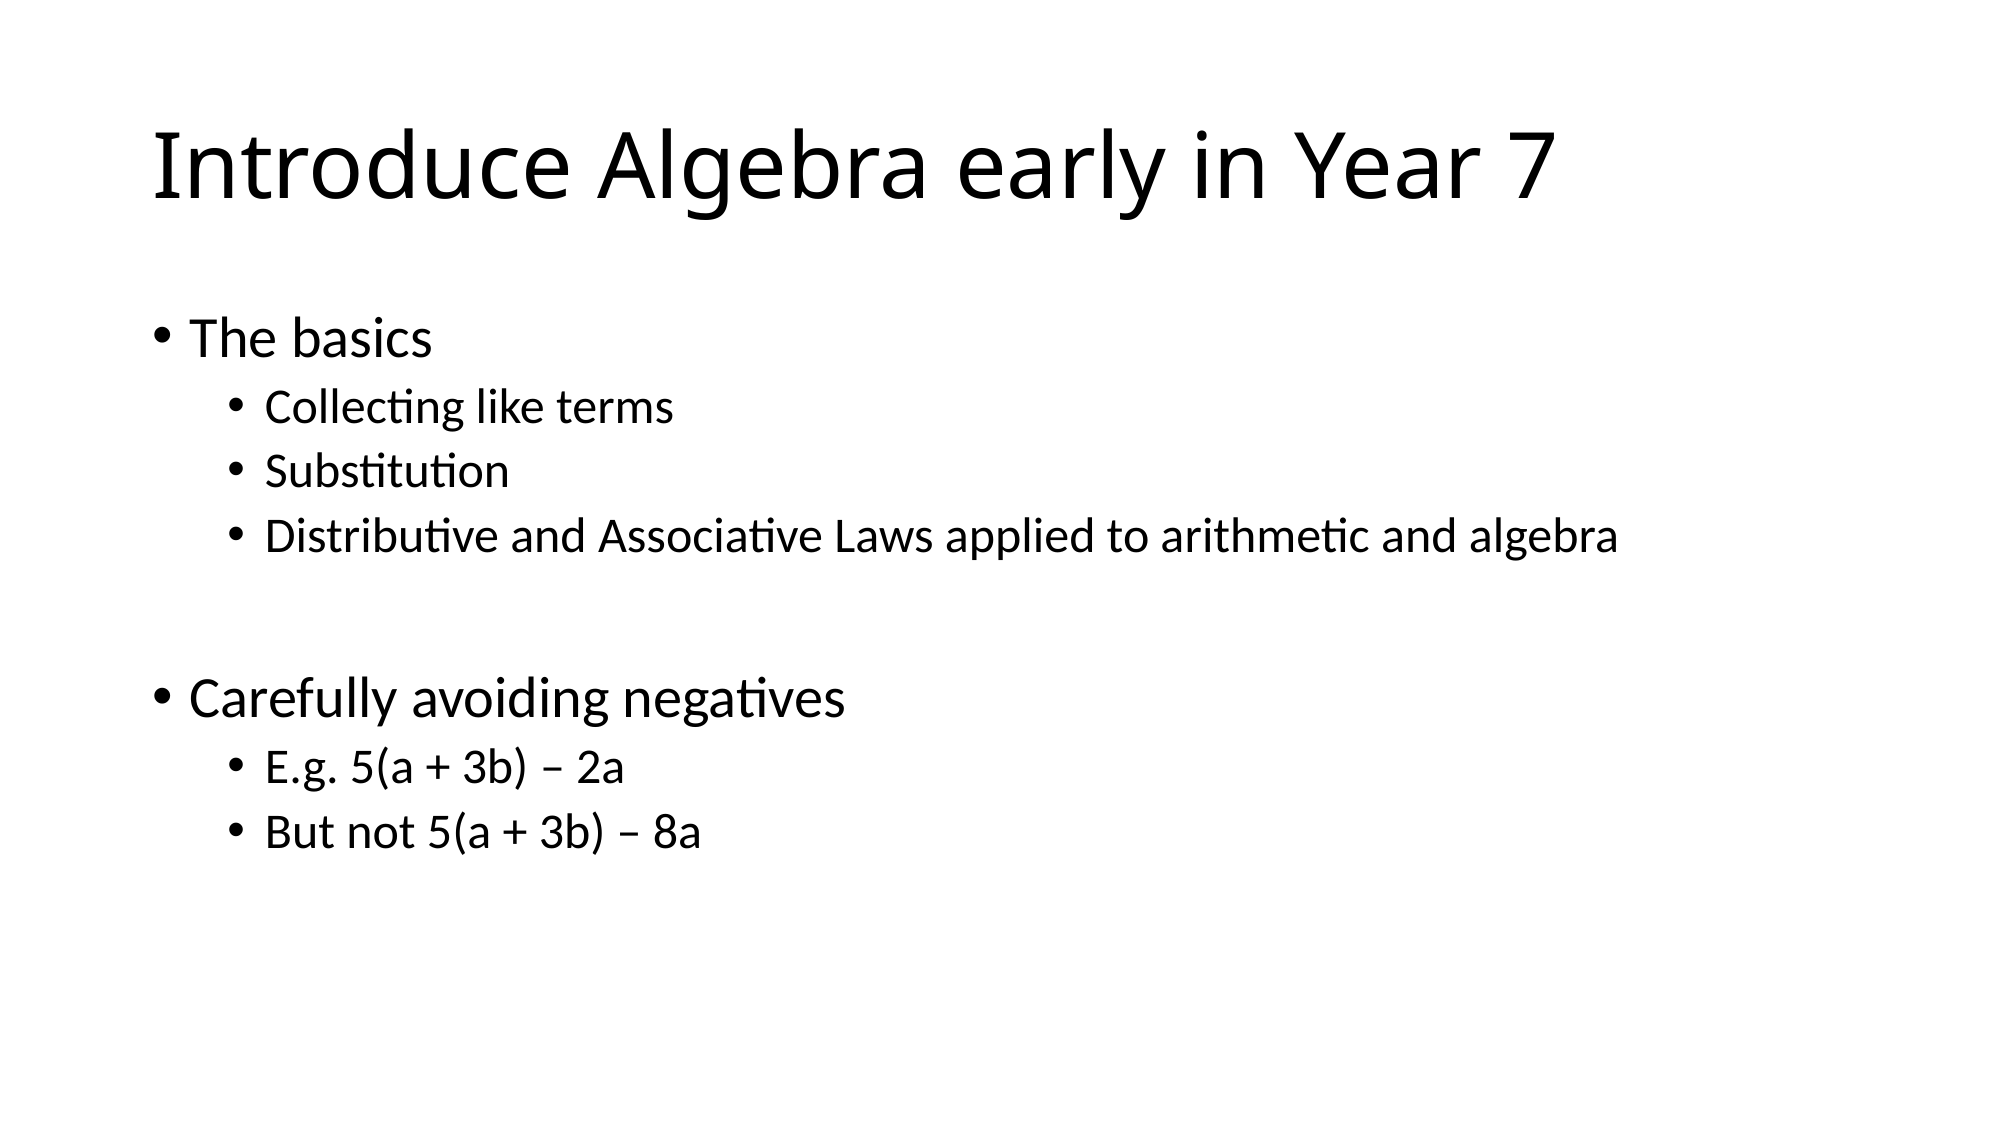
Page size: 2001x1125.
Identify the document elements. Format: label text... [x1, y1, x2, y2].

title Introduce Algebra early in Year 7 [137, 59, 1863, 278]
list The basics Collecting like terms Substitution Distributive and Associative Laws applied to arithmetic and algebra Carefully avoiding negatives E.g. 5(a + 3b) – 2a But not 5(a + 3b) – 8a [137, 299, 1863, 1014]
